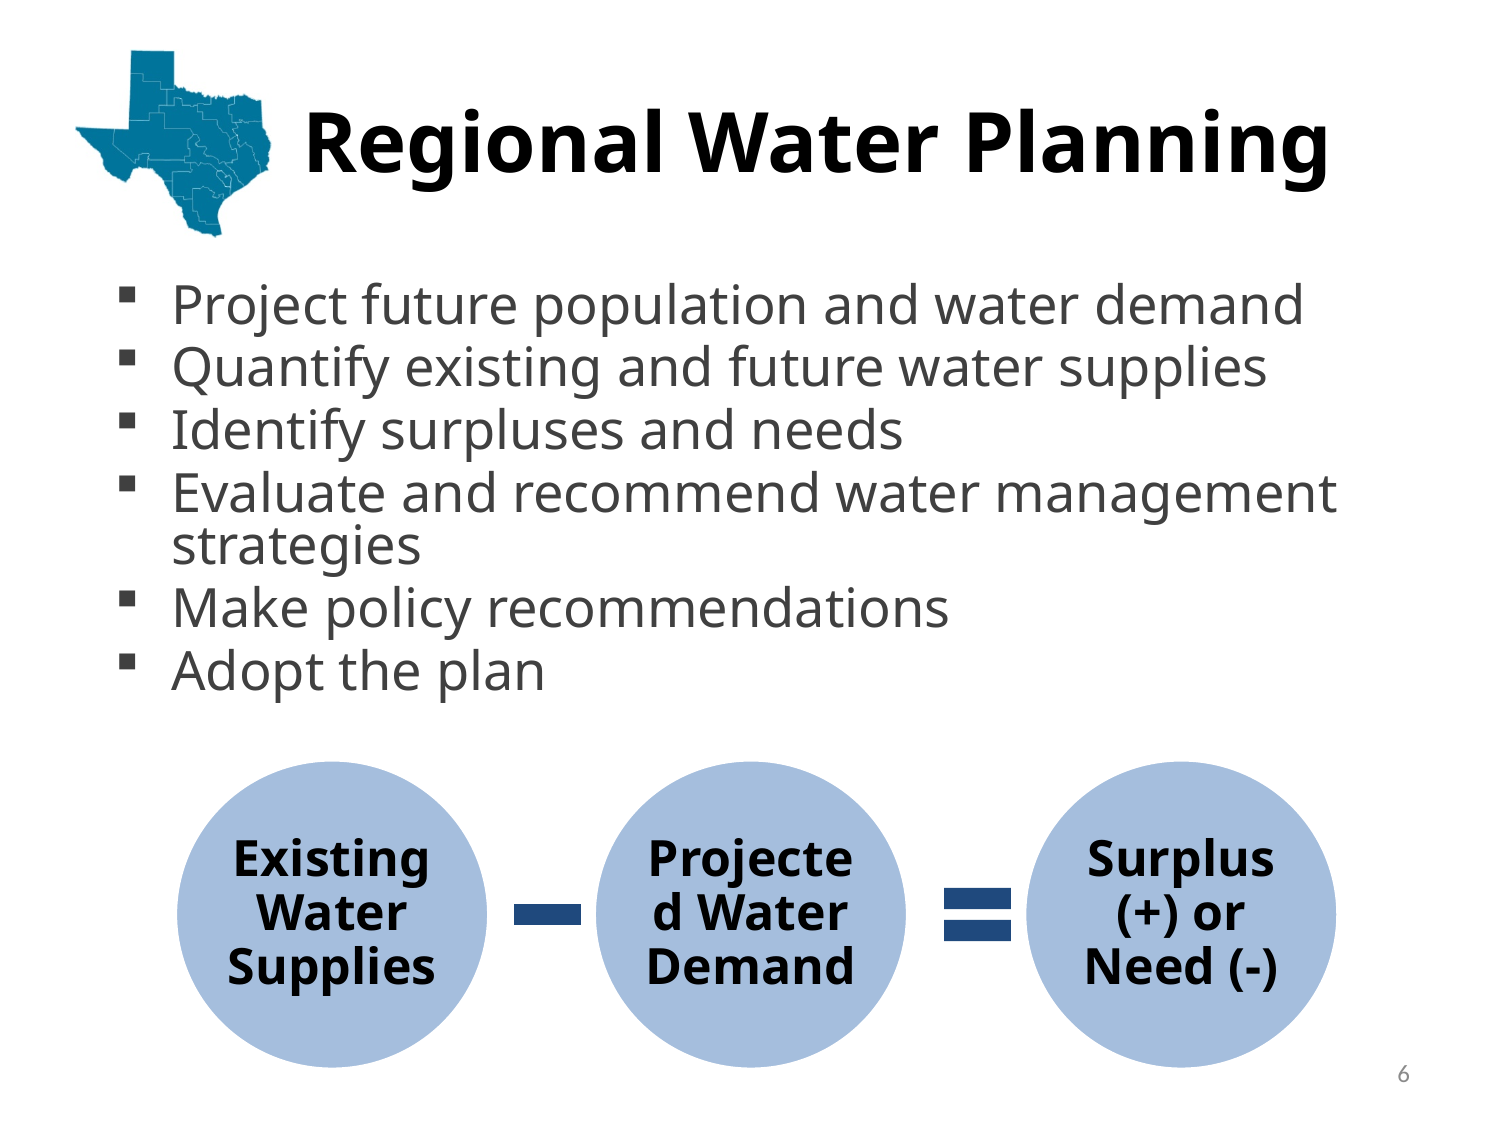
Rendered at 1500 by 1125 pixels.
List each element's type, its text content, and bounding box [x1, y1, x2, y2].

picture [75, 49, 272, 238]
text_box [174, 678, 1351, 1125]
text_box Project future population and water demand Quantify existing and future water supplies Identify surpluses and needs Evaluate and recommend water management strategies Make policy recommendations Adopt the plan [99, 275, 1425, 825]
text_box Regional Water Planning [287, 45, 1425, 233]
slide_number 6 [1354, 1042, 1425, 1103]
